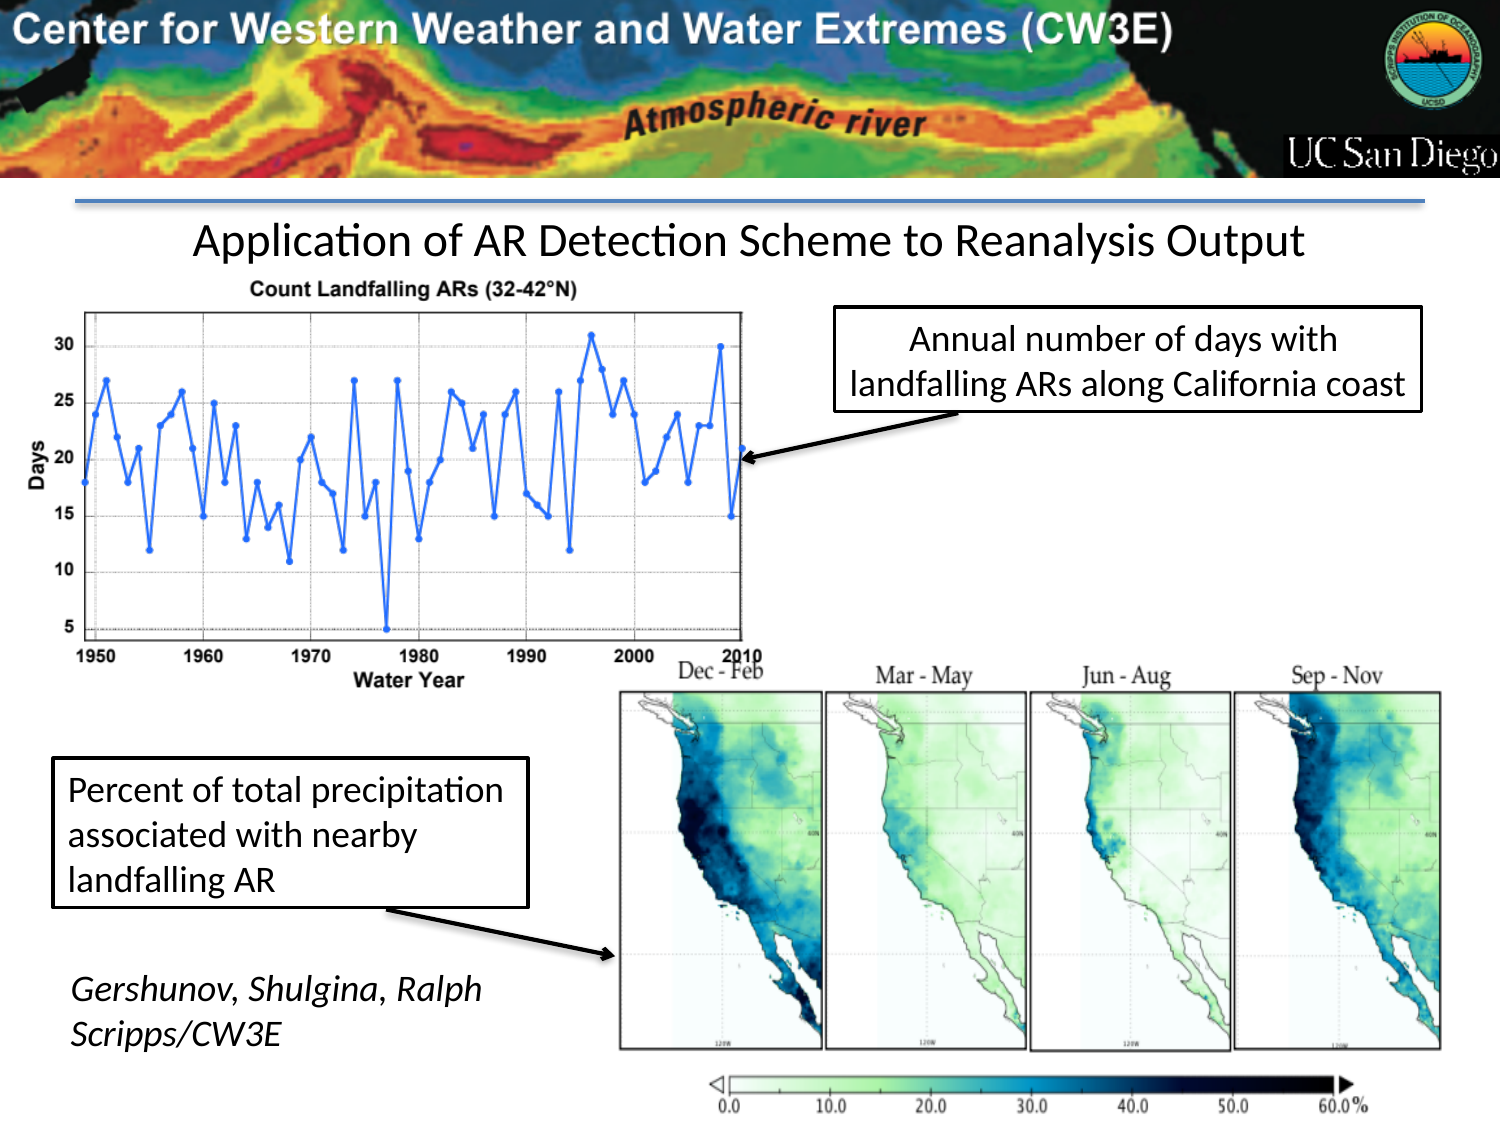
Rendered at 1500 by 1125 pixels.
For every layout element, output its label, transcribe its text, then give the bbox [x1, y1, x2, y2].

text_box Gershunov, Shulgina, Ralph Scripps/CW3E [55, 956, 499, 1061]
list Application of AR Detection Scheme to Reanalysis Output [75, 210, 1425, 277]
picture [0, 0, 1500, 179]
picture [18, 269, 1445, 1125]
text_box Percent of total precipitation associated with nearby landfalling AR [53, 757, 529, 908]
text_box Annual number of days with landfalling ARs along California coast [834, 307, 1422, 412]
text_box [385, 909, 616, 957]
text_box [773, 412, 959, 461]
